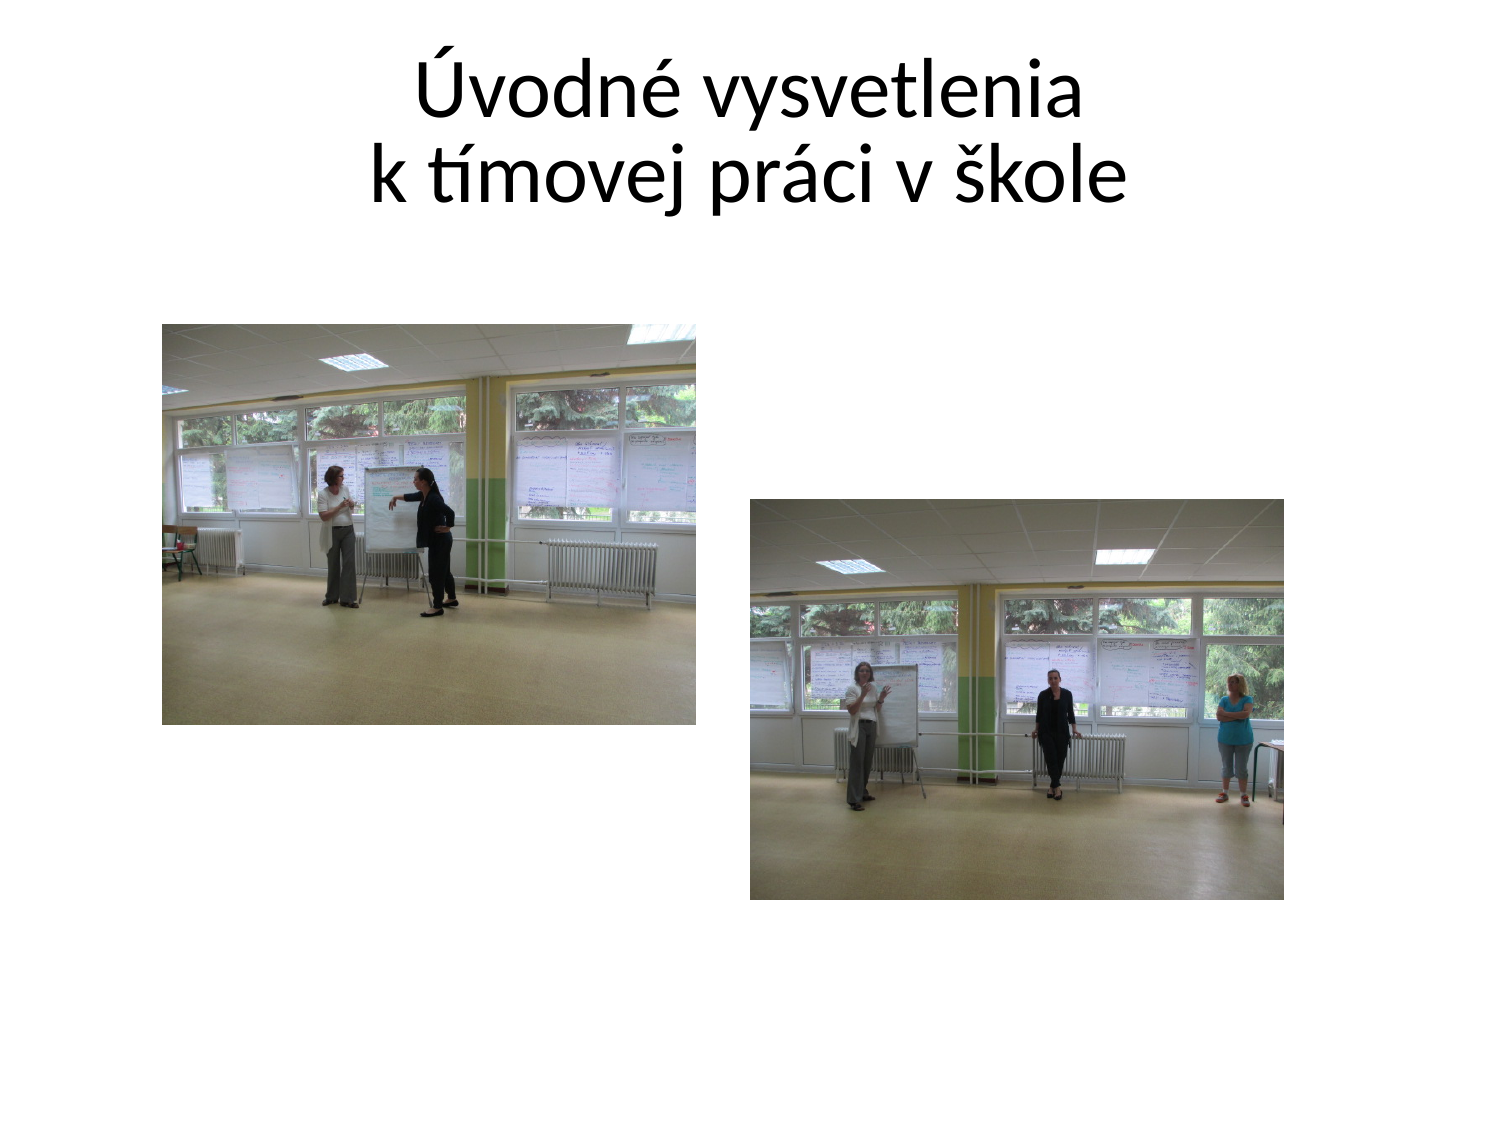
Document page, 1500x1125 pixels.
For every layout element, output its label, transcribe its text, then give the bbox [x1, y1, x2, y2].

picture [162, 324, 697, 726]
title Úvodné vysvetlenia k tímovej práci v škole [75, 45, 1425, 233]
picture [749, 499, 1284, 901]
